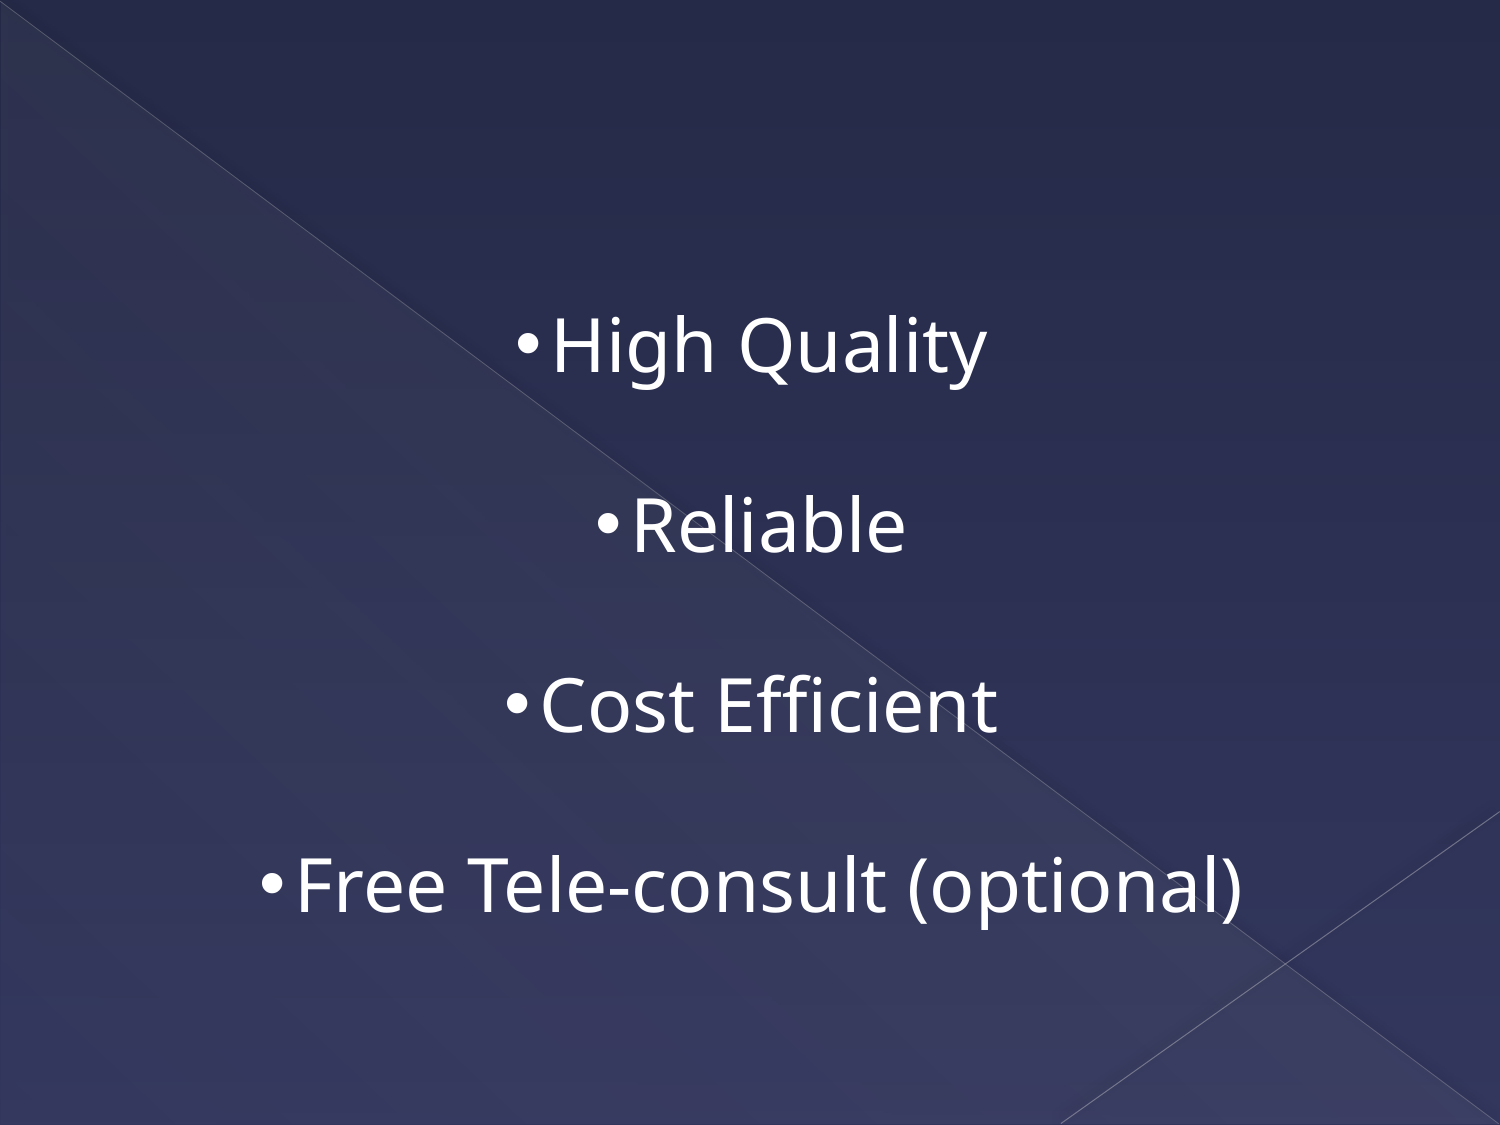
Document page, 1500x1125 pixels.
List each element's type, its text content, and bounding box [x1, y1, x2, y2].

text_box High Quality Reliable Cost Efficient Free Tele-consult (optional) [149, 199, 1363, 935]
